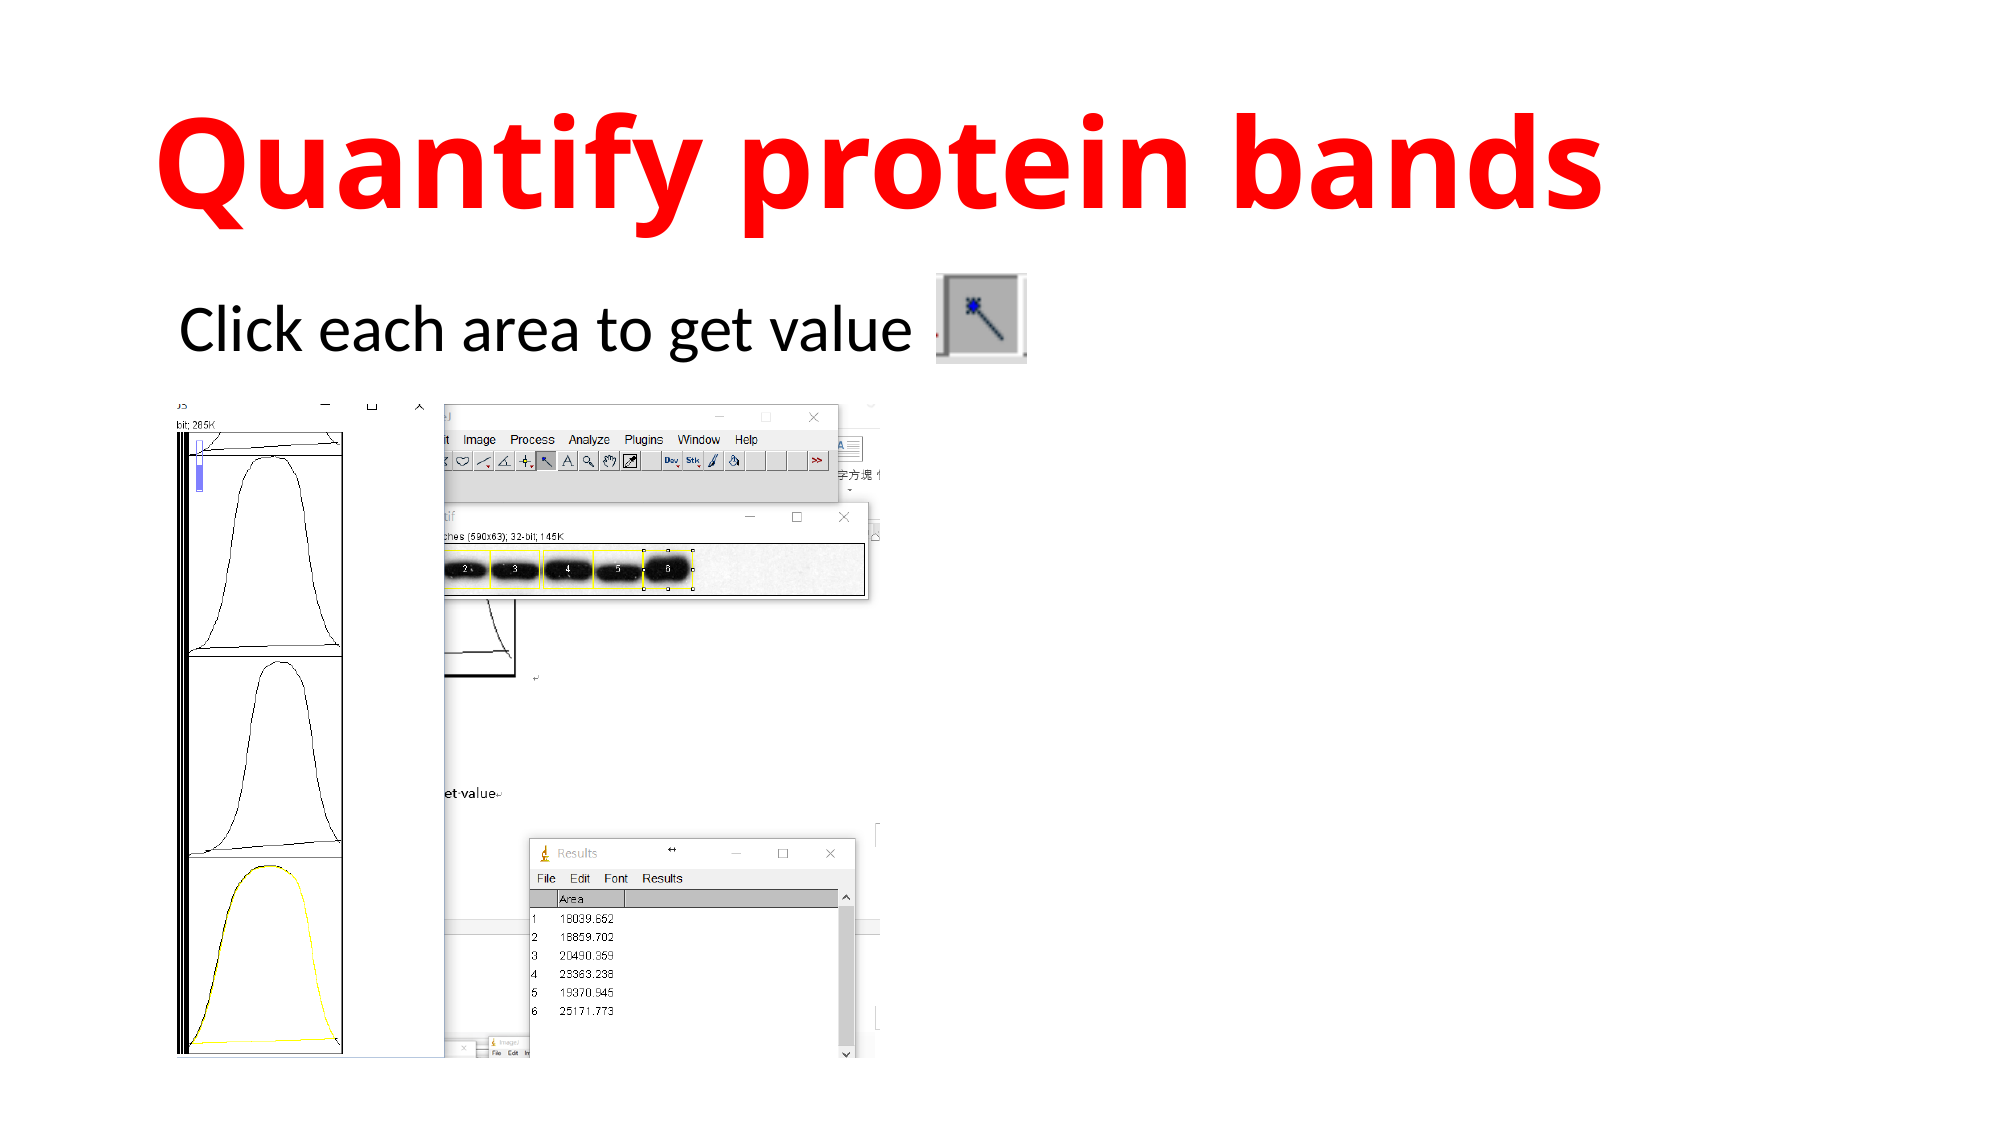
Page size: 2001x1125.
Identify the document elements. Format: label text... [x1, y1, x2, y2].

picture [936, 273, 1027, 364]
text_box Click each area to get value [164, 277, 1066, 372]
title Quantify protein bands [137, 59, 1863, 278]
picture [177, 404, 880, 1058]
